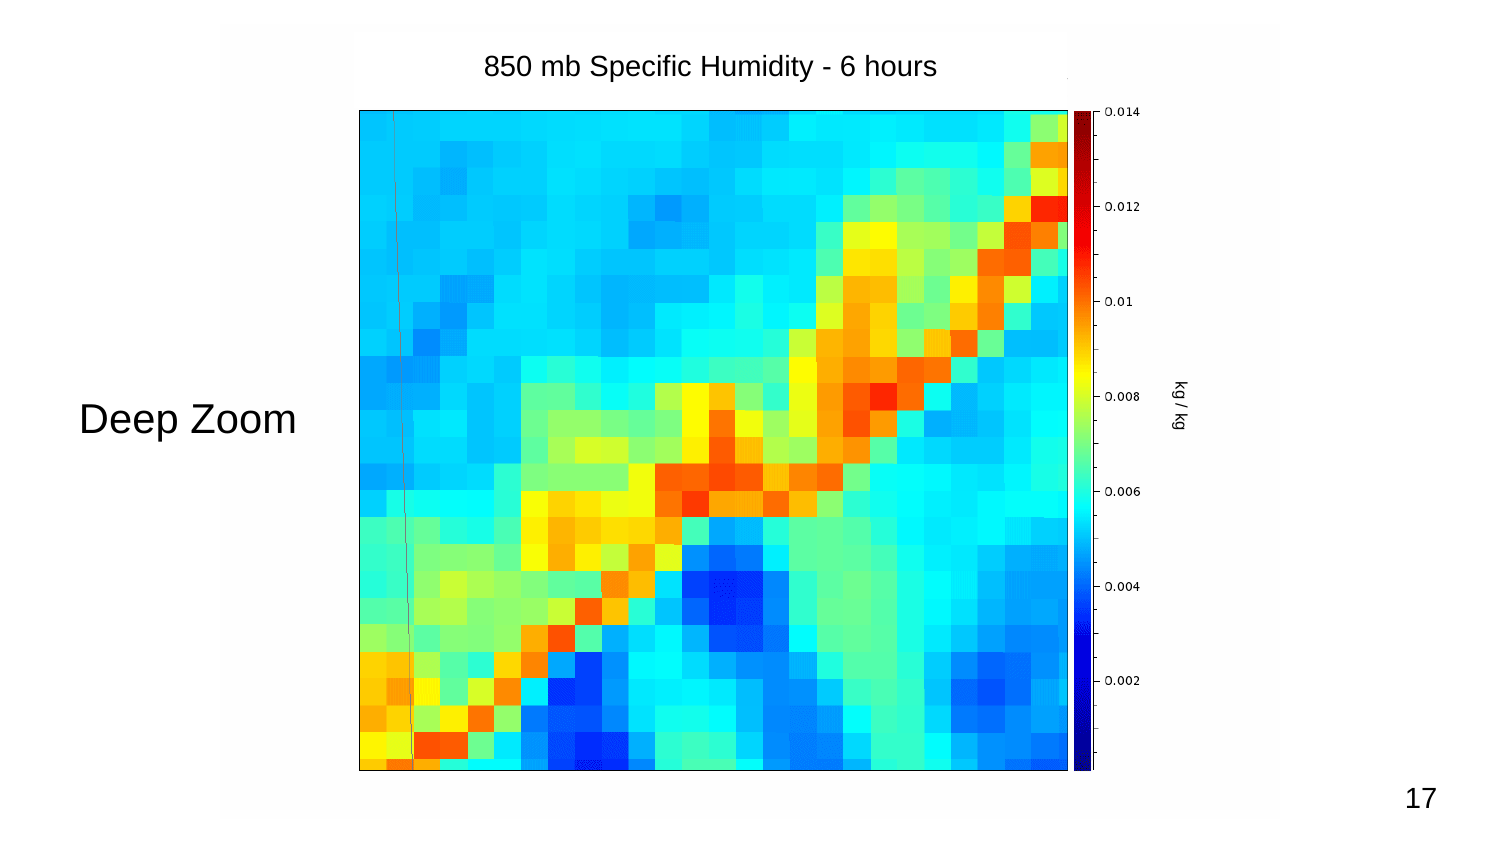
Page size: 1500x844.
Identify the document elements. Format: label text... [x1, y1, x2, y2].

slide_number ‹#› [1389, 764, 1480, 830]
picture [220, 24, 1280, 819]
text_box Deep Zoom [63, 377, 215, 454]
